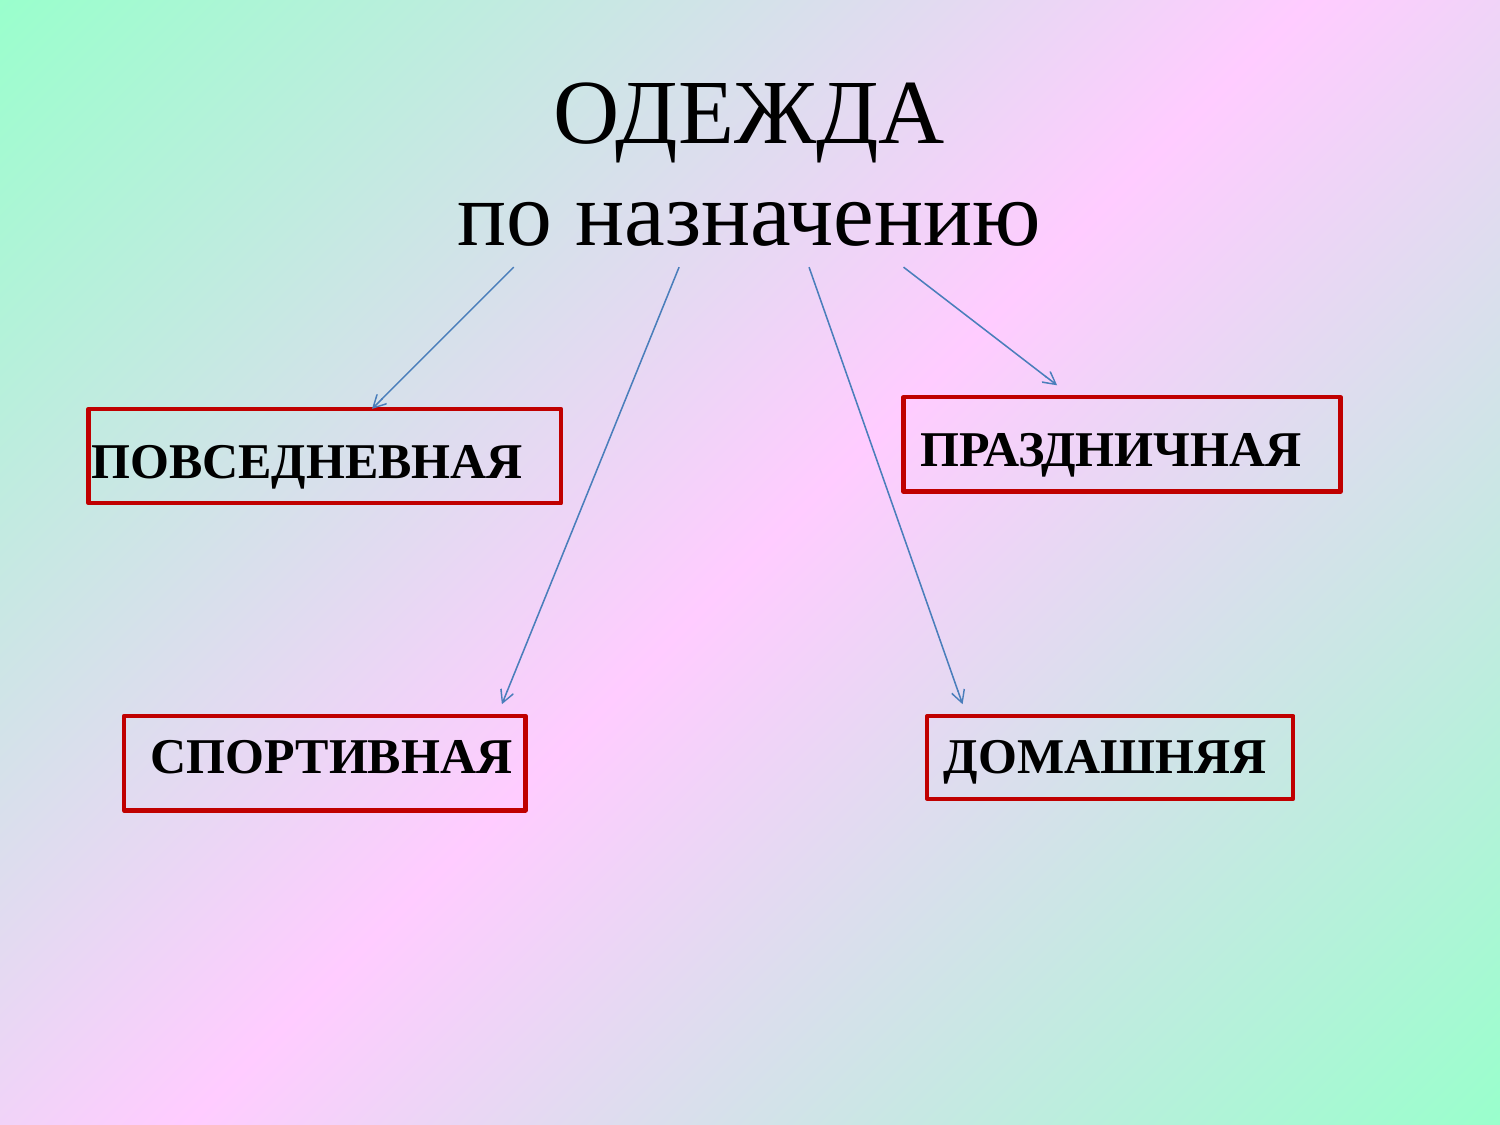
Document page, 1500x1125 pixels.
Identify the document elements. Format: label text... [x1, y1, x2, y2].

text_box [86, 407, 496, 420]
text_box [122, 714, 528, 813]
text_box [808, 266, 963, 705]
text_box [501, 266, 680, 705]
text_box СПОРТИВНАЯ [135, 715, 550, 791]
text_box [925, 714, 1295, 801]
text_box ПОВСЕДНЕВНАЯ [76, 420, 496, 496]
text_box ДОМАШНЯЯ [928, 715, 1282, 791]
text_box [903, 266, 1058, 386]
text_box [967, 395, 1343, 494]
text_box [371, 266, 500, 410]
text_box [86, 496, 496, 505]
title ОДЕЖДА по назначению [112, 42, 1388, 284]
